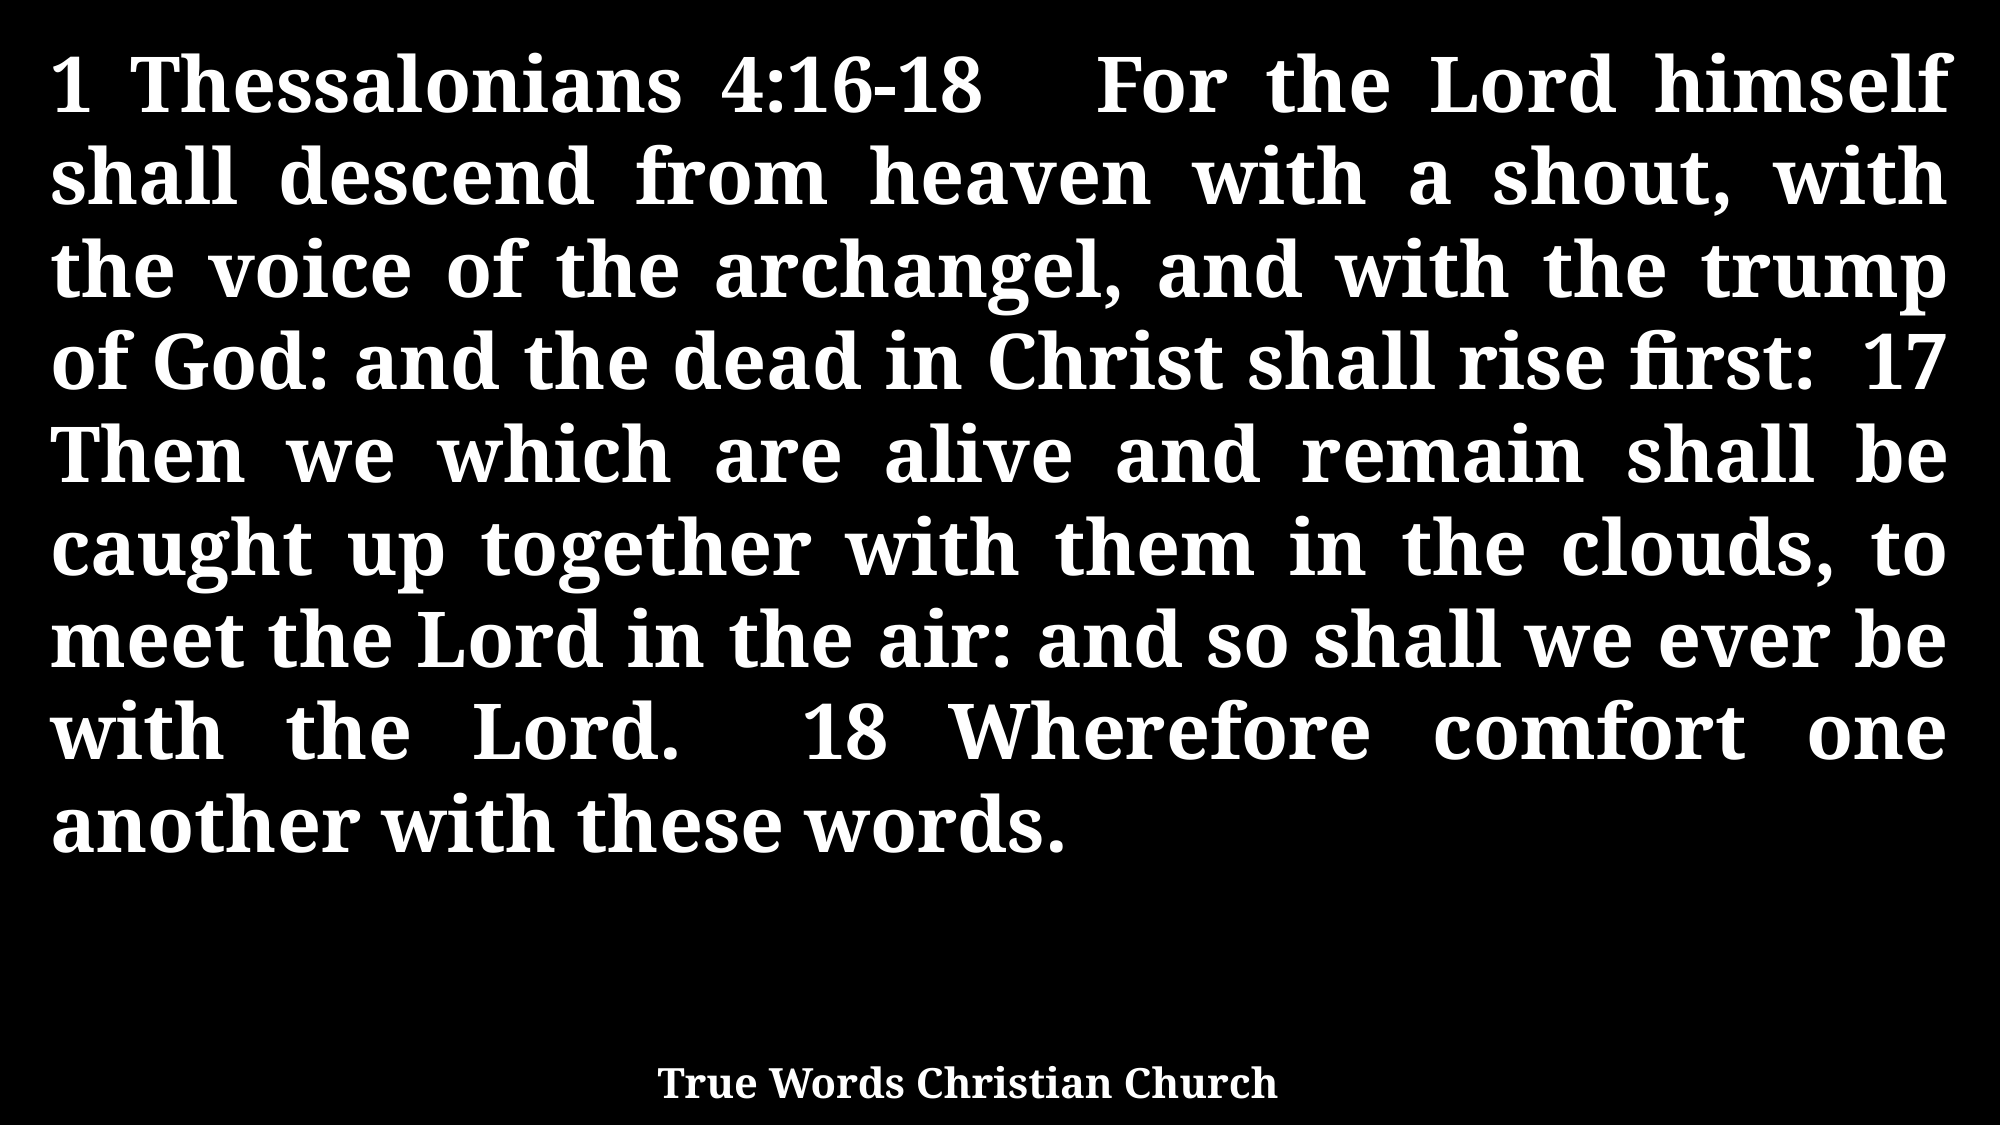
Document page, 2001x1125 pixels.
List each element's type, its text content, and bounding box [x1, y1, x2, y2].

text_box True Words Christian Church [642, 1049, 1294, 1114]
text_box 1 Thessalonians 4:16-18 For the Lord himself shall descend from heaven with a shout, with the voice of the archangel, and with the trump of God: and the dead in Christ shall rise first: 17 Then we which are alive and remain shall be caught up together with them in the clouds, to meet the Lord in the air: and so shall we ever be with the Lord. 18 Wherefore comfort one another with these words. [35, 28, 1965, 876]
